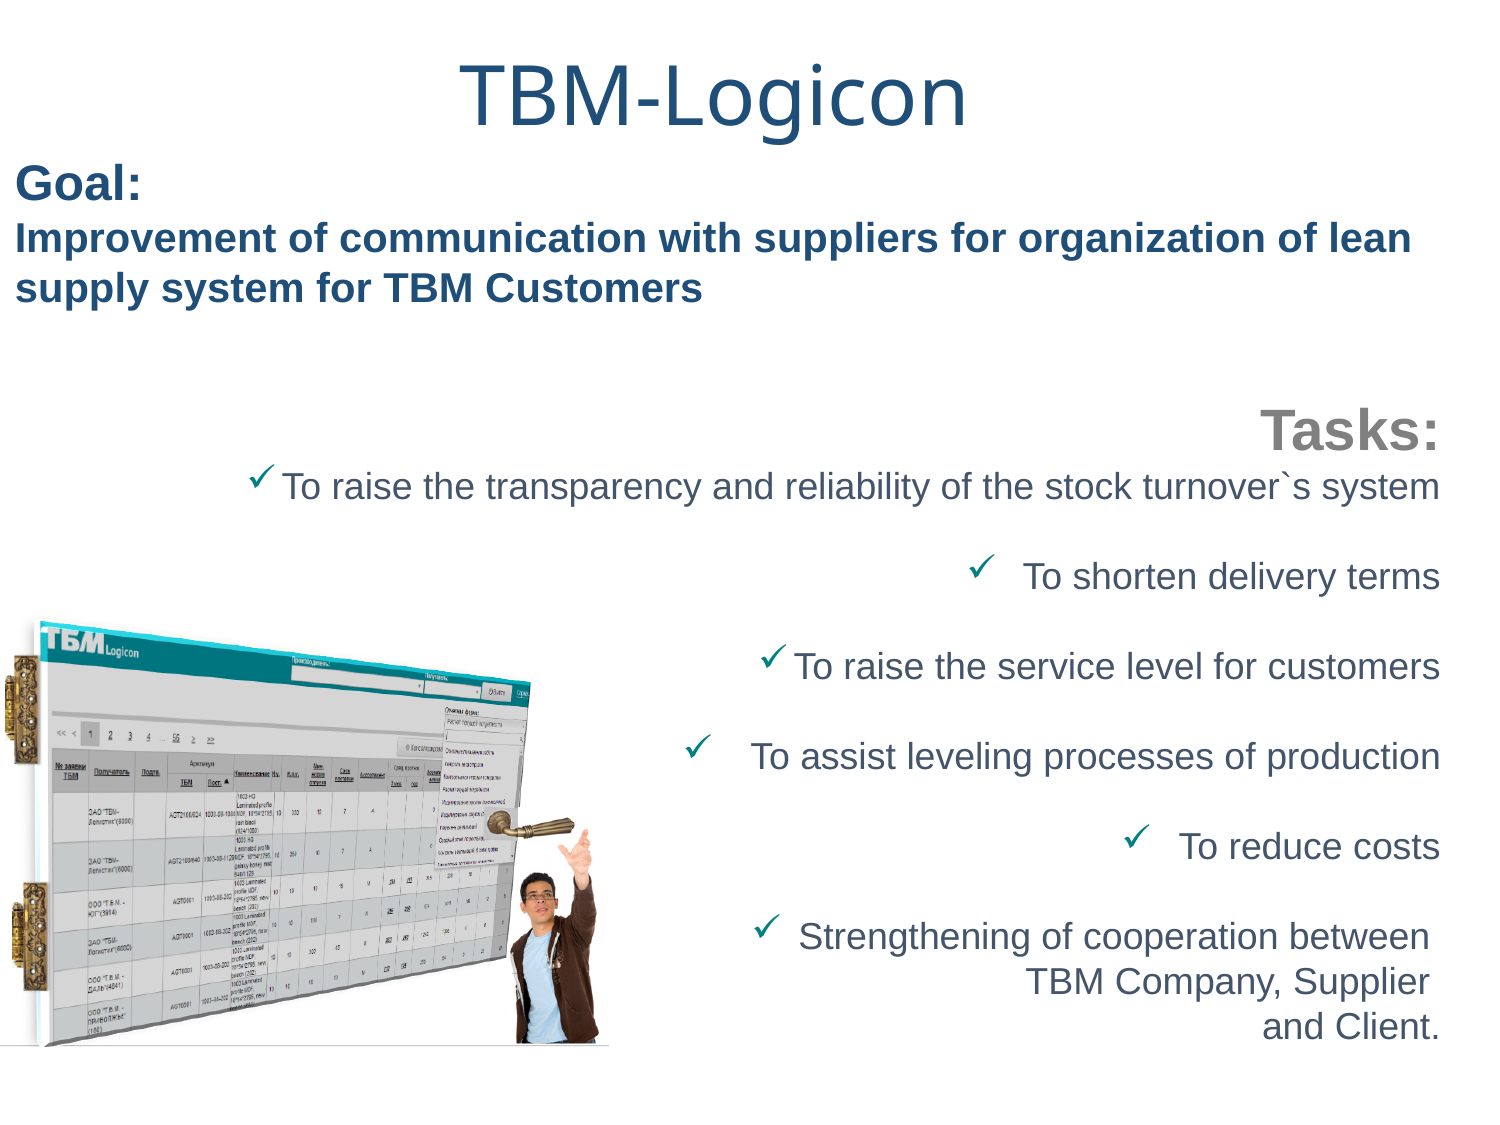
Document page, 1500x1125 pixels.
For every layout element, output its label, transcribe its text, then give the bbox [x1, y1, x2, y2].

picture [0, 609, 609, 1047]
text_box ТBМ-Logicon [159, 34, 1270, 150]
text_box Goal: Improvement of communication with suppliers for organization of lean supply system for TBM Customers [0, 160, 1500, 350]
text_box Tasks: To raise the transparency and reliability of the stock turnover`s system To shorten delivery terms To raise the service level for customers To assist leveling processes of production To reduce costs Strengthening of cooperation between TBM Company, Supplier and Client. [147, 349, 1456, 1100]
